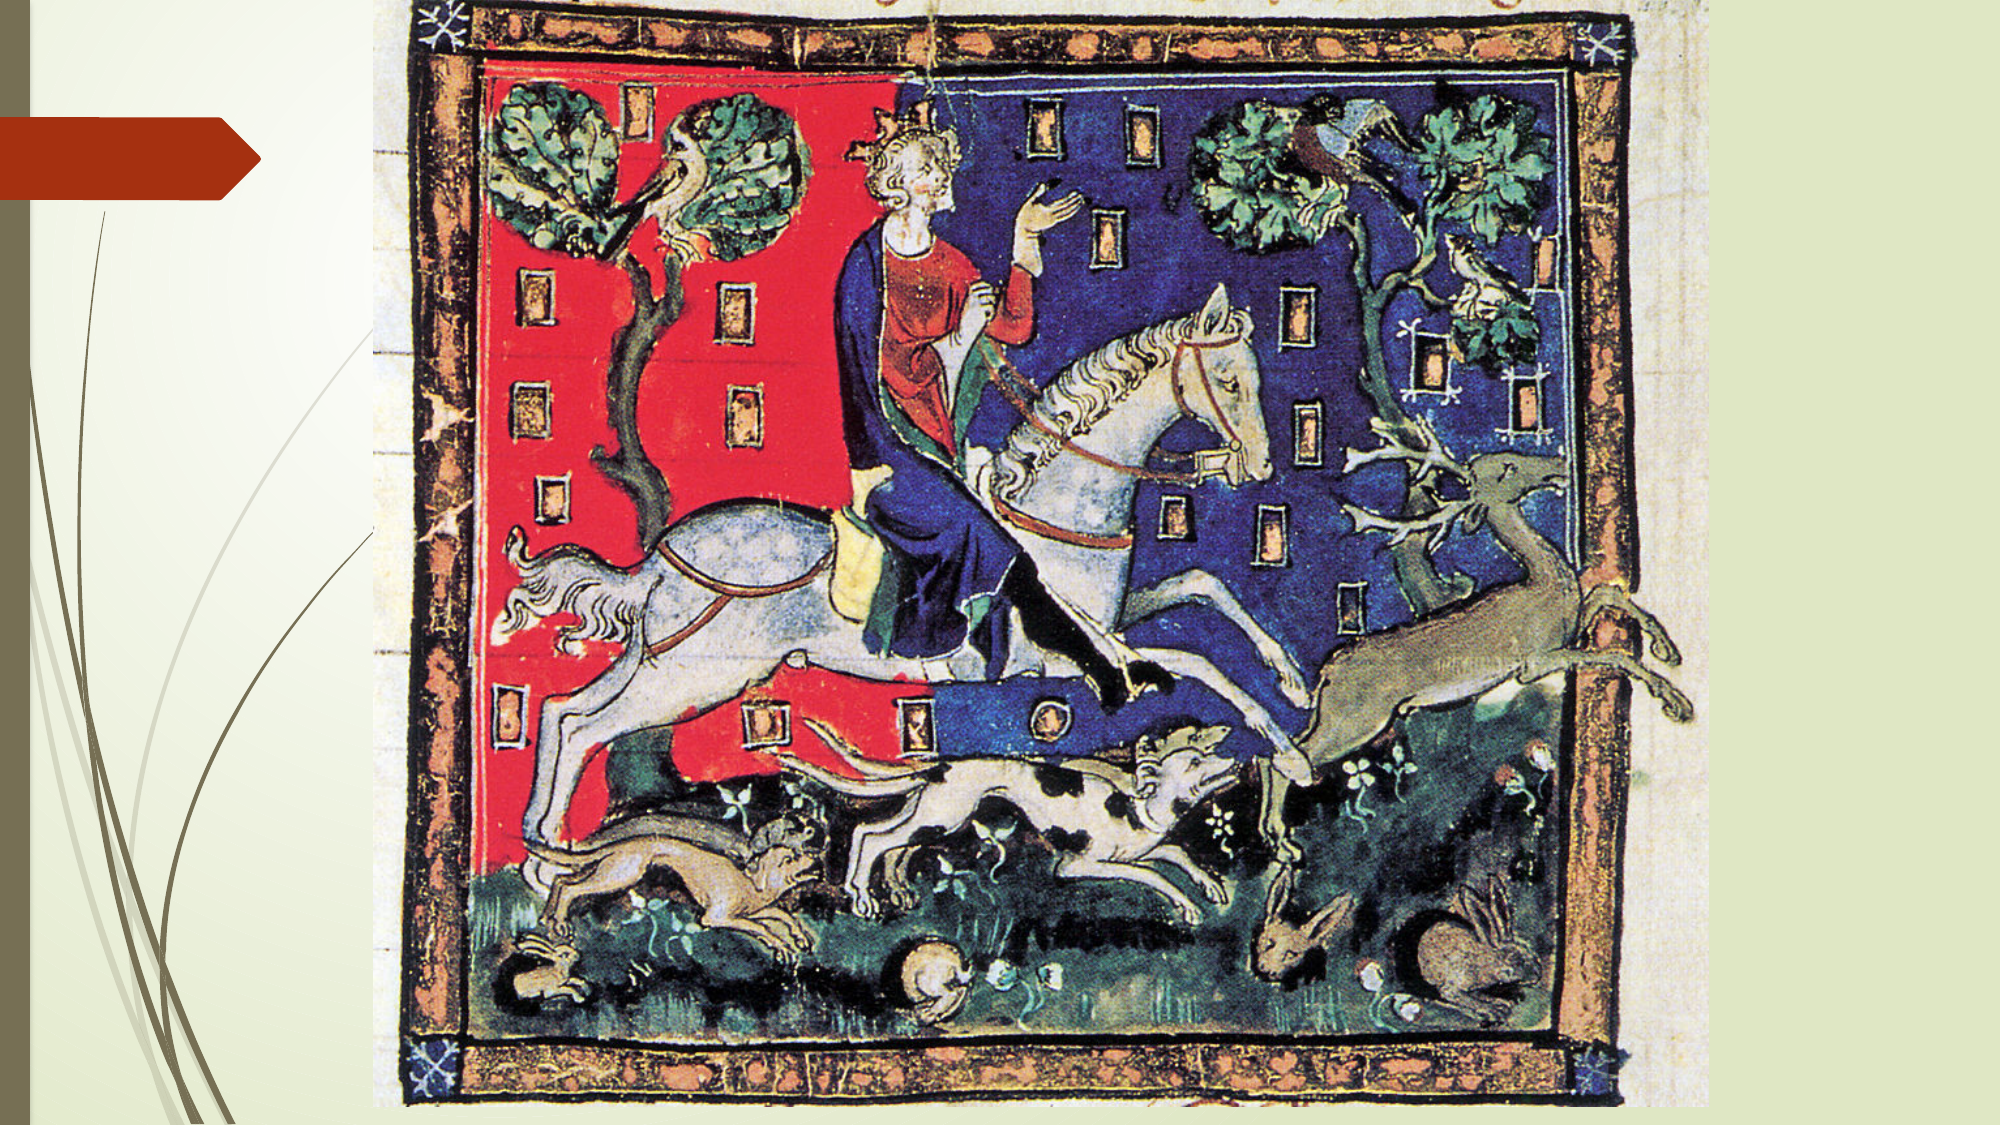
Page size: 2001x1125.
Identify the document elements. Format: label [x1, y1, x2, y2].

picture [373, 0, 1709, 1108]
